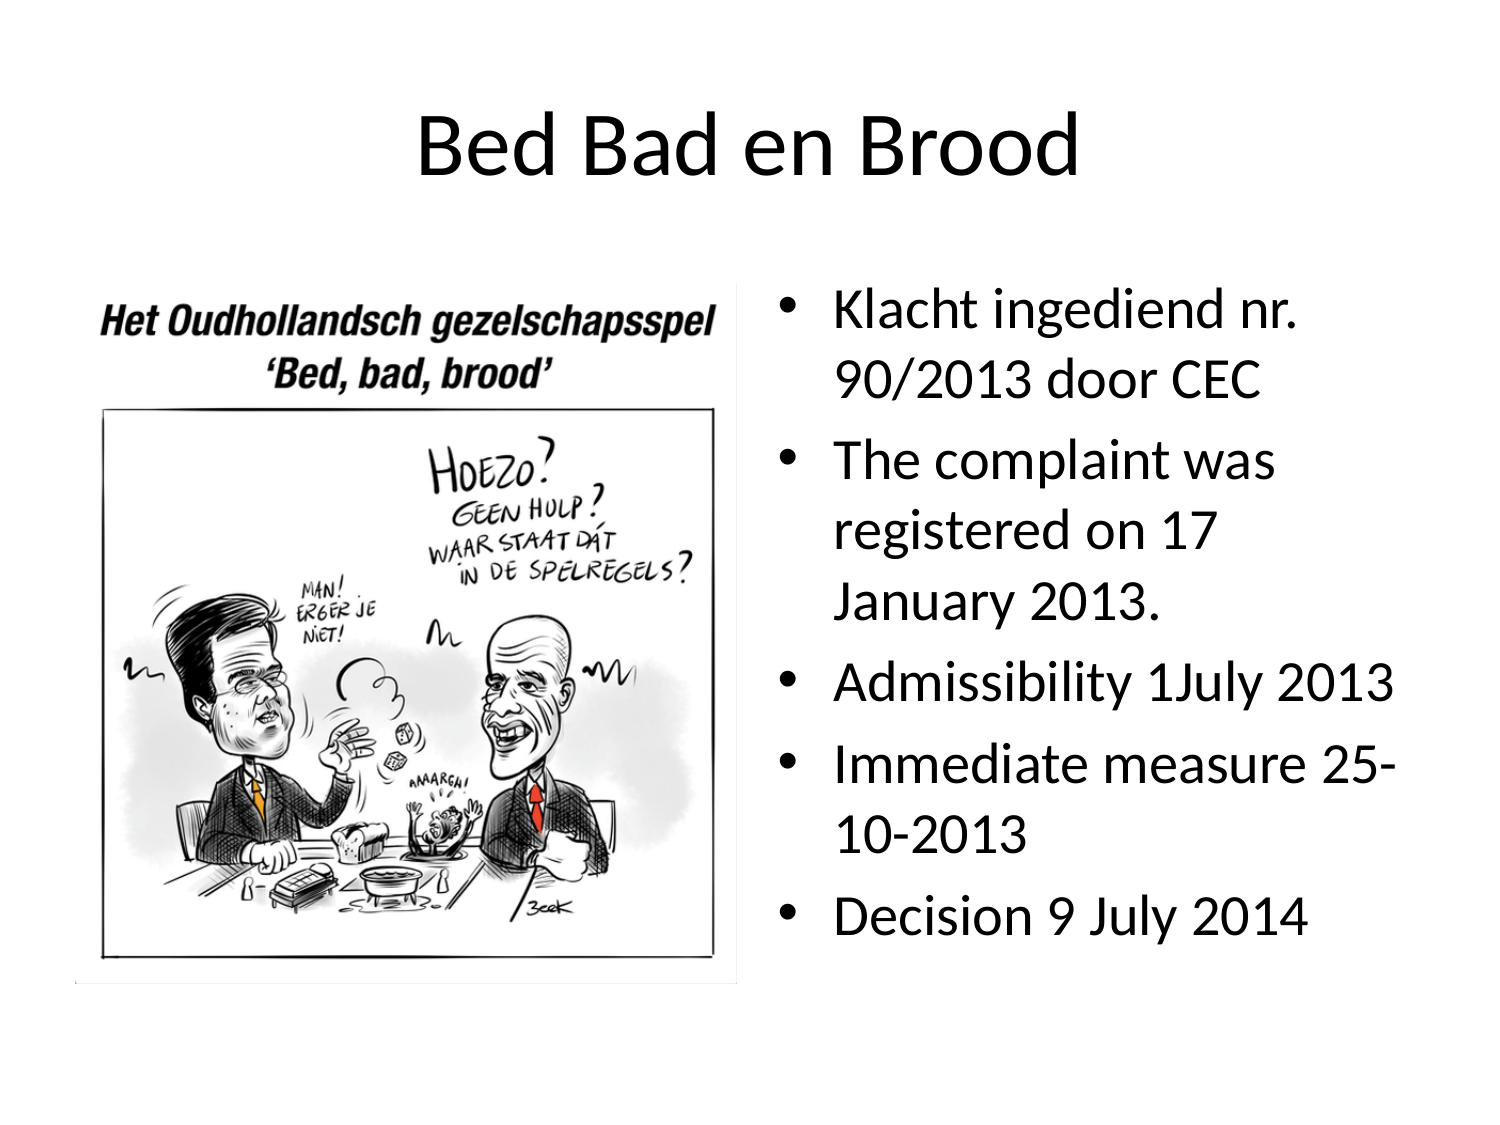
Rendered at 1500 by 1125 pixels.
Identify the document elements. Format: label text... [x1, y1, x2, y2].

title Bed Bad en Brood [75, 45, 1425, 233]
list Klacht ingediend nr. 90/2013 door CEC The complaint was registered on 17 January 2013. Admissibility 1July 2013 Immediate measure 25-10-2013 Decision 9 July 2014 [762, 262, 1425, 1005]
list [74, 283, 738, 985]
